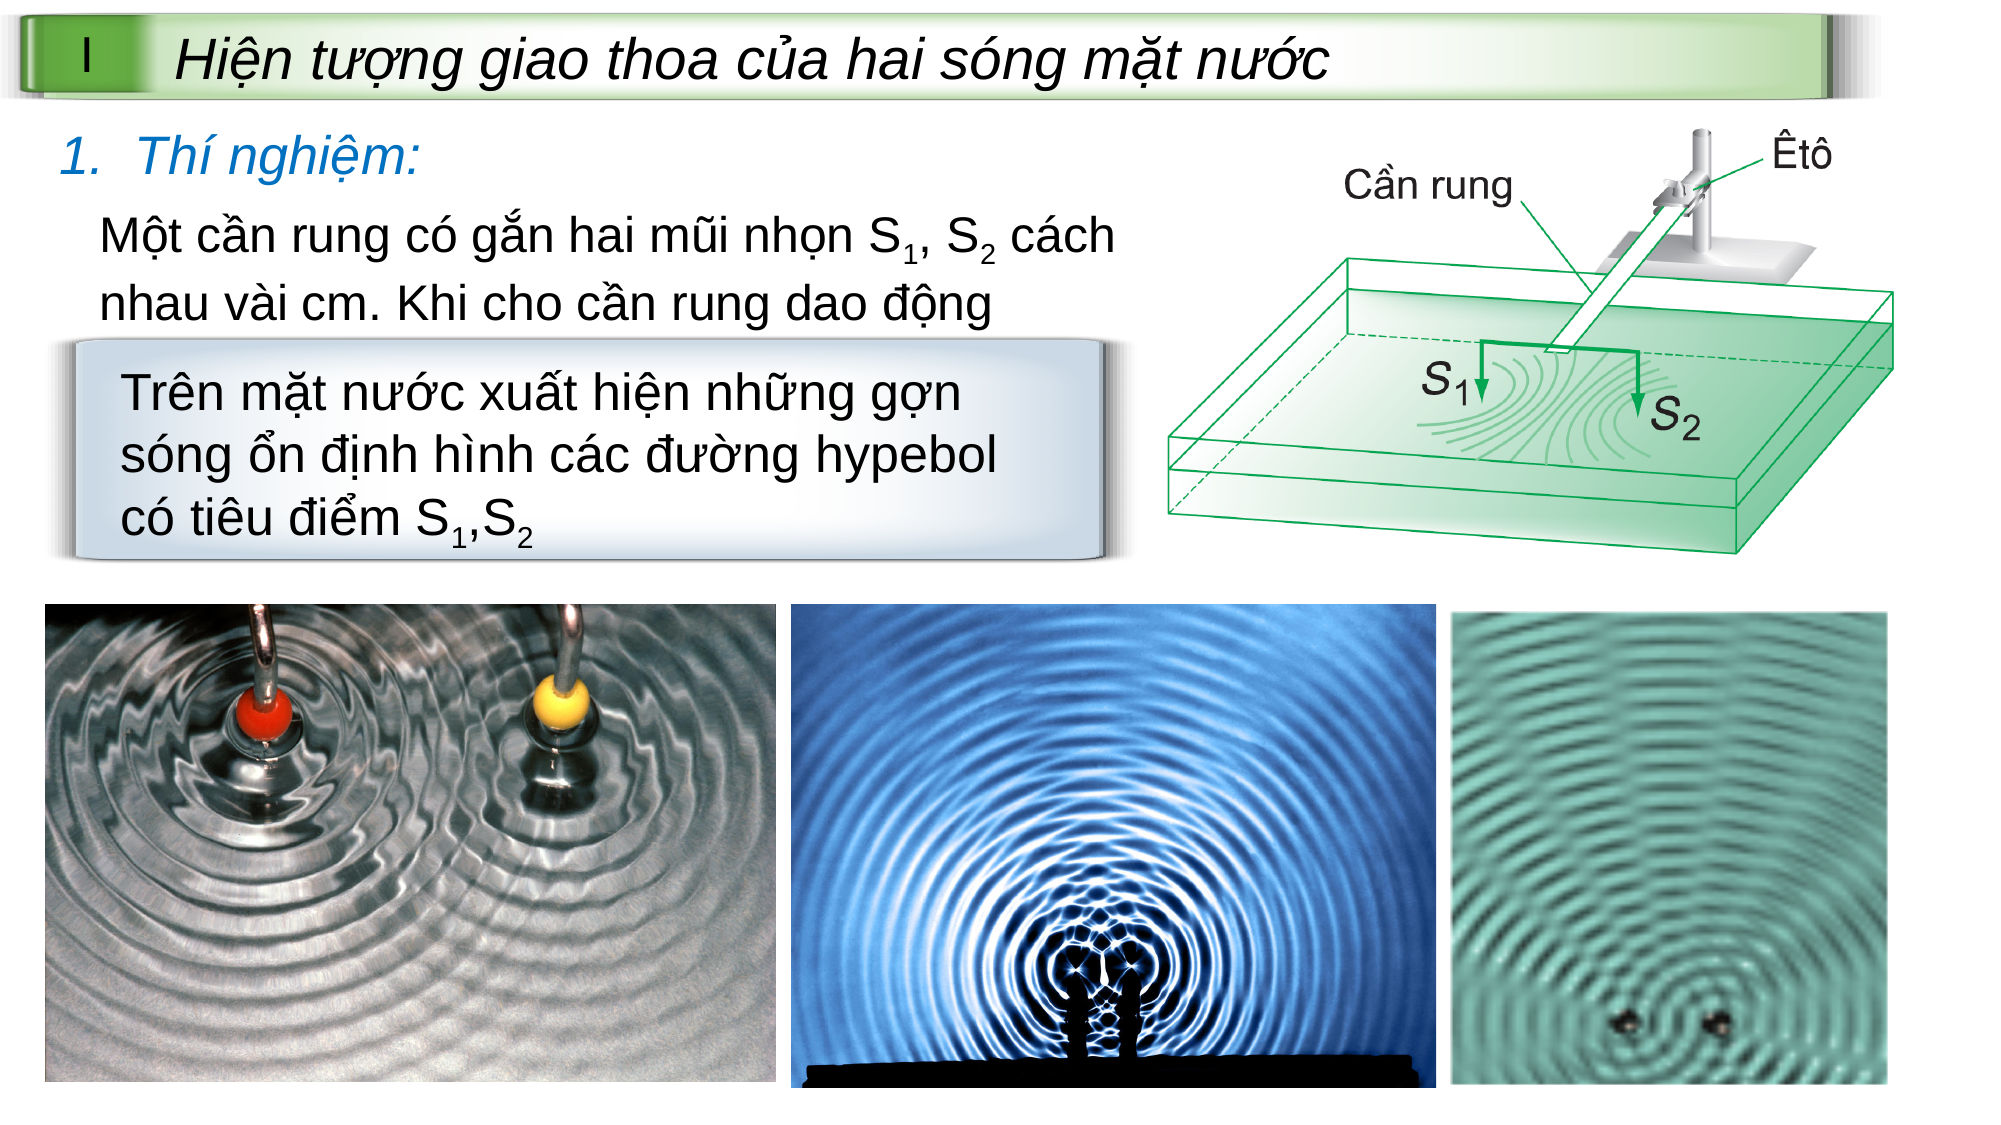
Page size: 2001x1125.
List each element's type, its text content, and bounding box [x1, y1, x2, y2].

text_box 1. Thí nghiệm: [45, 113, 626, 193]
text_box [0, 10, 1888, 102]
picture [44, 604, 776, 1082]
picture [789, 604, 1906, 1089]
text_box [44, 335, 1138, 565]
picture [1136, 116, 1906, 555]
text_box Một cần rung có gắn hai mũi nhọn S1, S2 cách nhau vài cm. Khi cho cần rung dao động [84, 194, 1131, 333]
